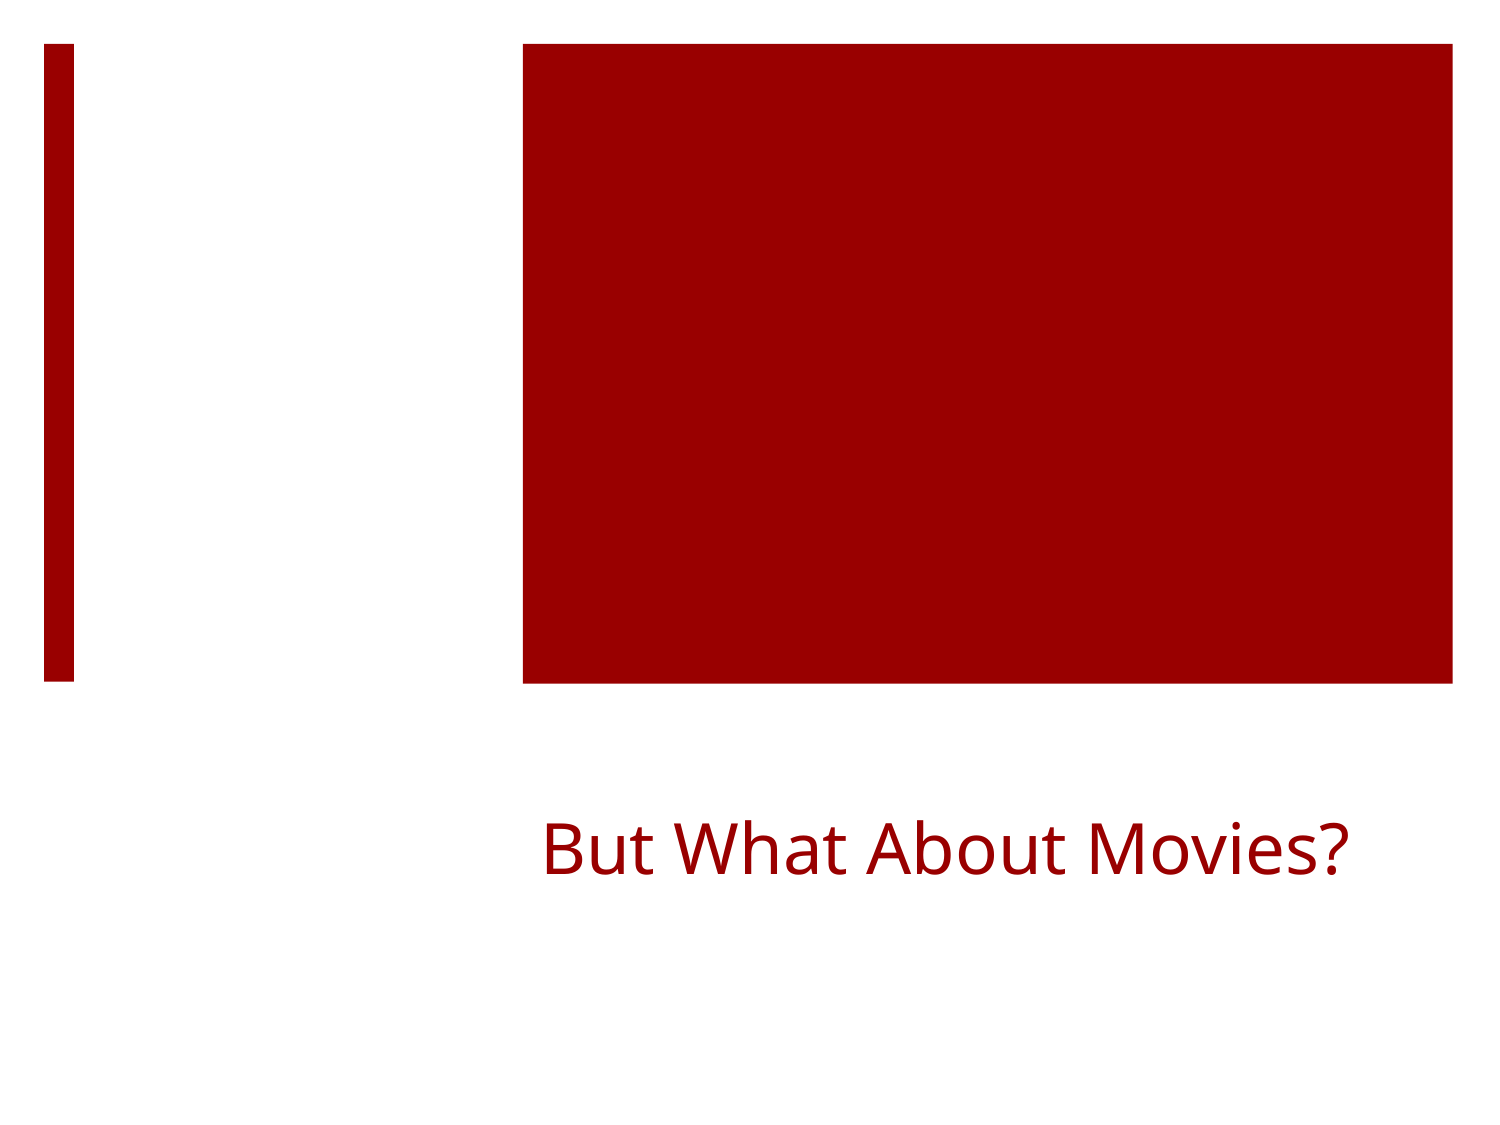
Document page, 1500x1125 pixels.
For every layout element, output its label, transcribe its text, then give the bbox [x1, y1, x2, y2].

title But What About Movies? [525, 724, 1421, 897]
